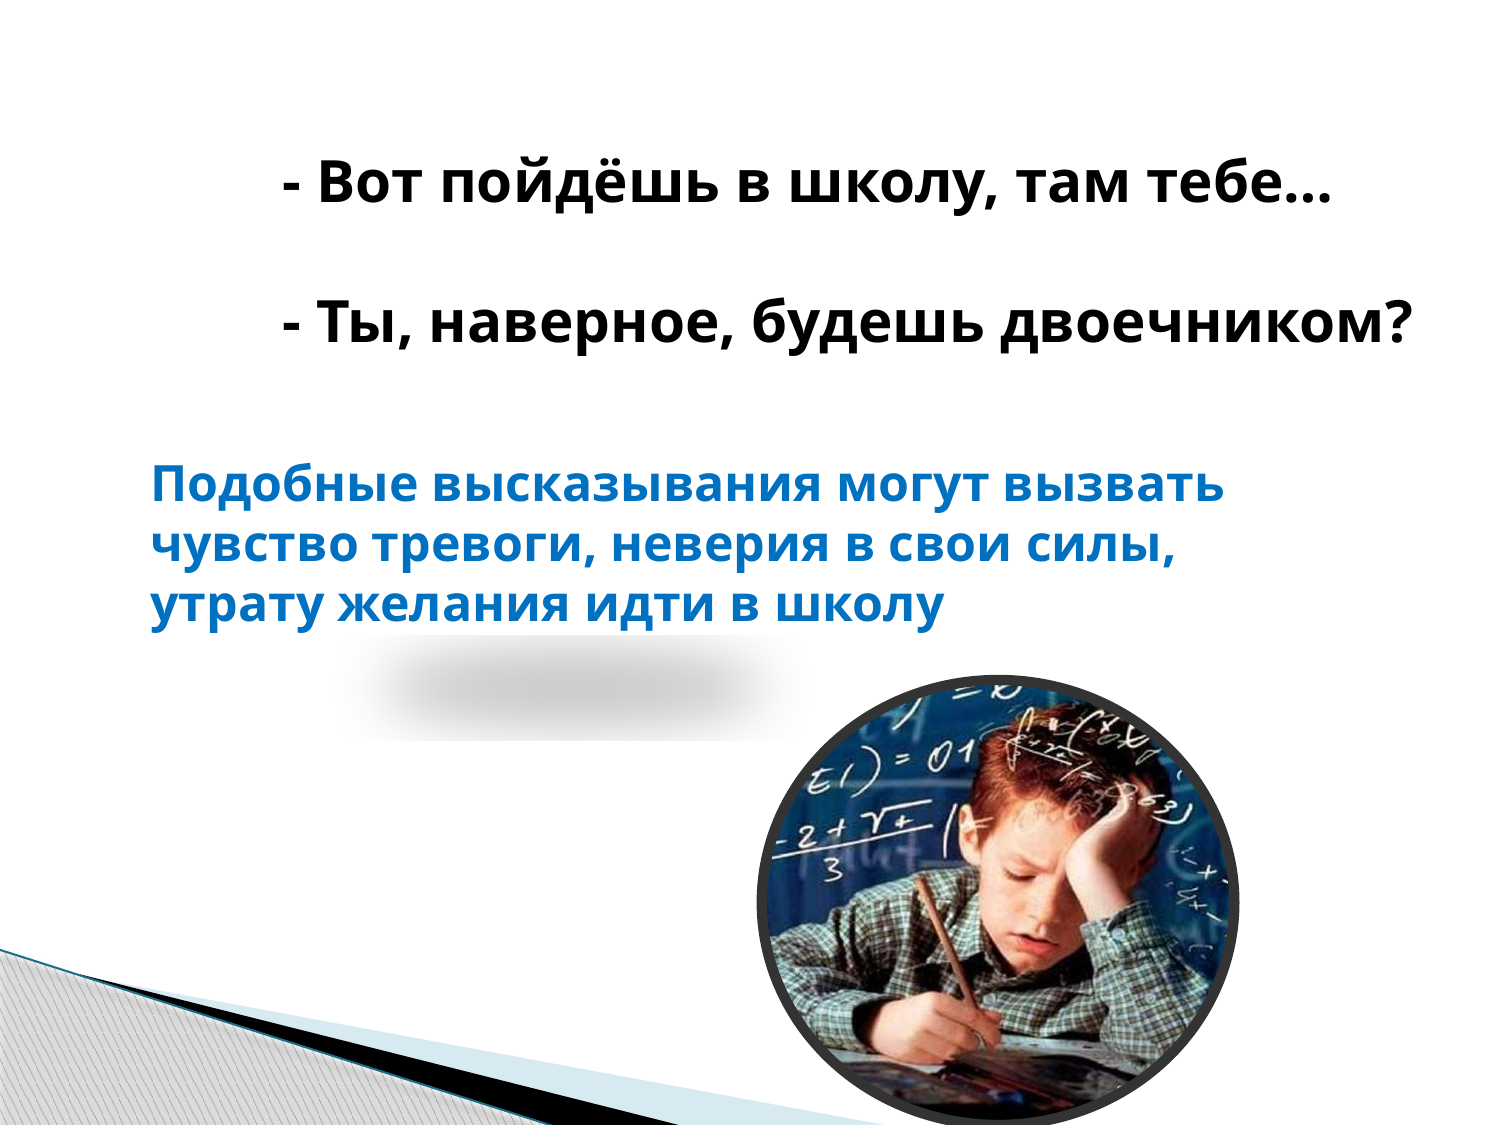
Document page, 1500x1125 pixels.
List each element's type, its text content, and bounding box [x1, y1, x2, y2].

text_box Подобные высказывания могут вызвать чувство тревоги, неверия в свои силы, утрату желания идти в школу [135, 444, 1341, 640]
picture [761, 679, 1235, 1125]
text_box - Вот пойдёшь в школу, там тебе… - Ты, наверное, будешь двоечником? [252, 137, 1428, 452]
